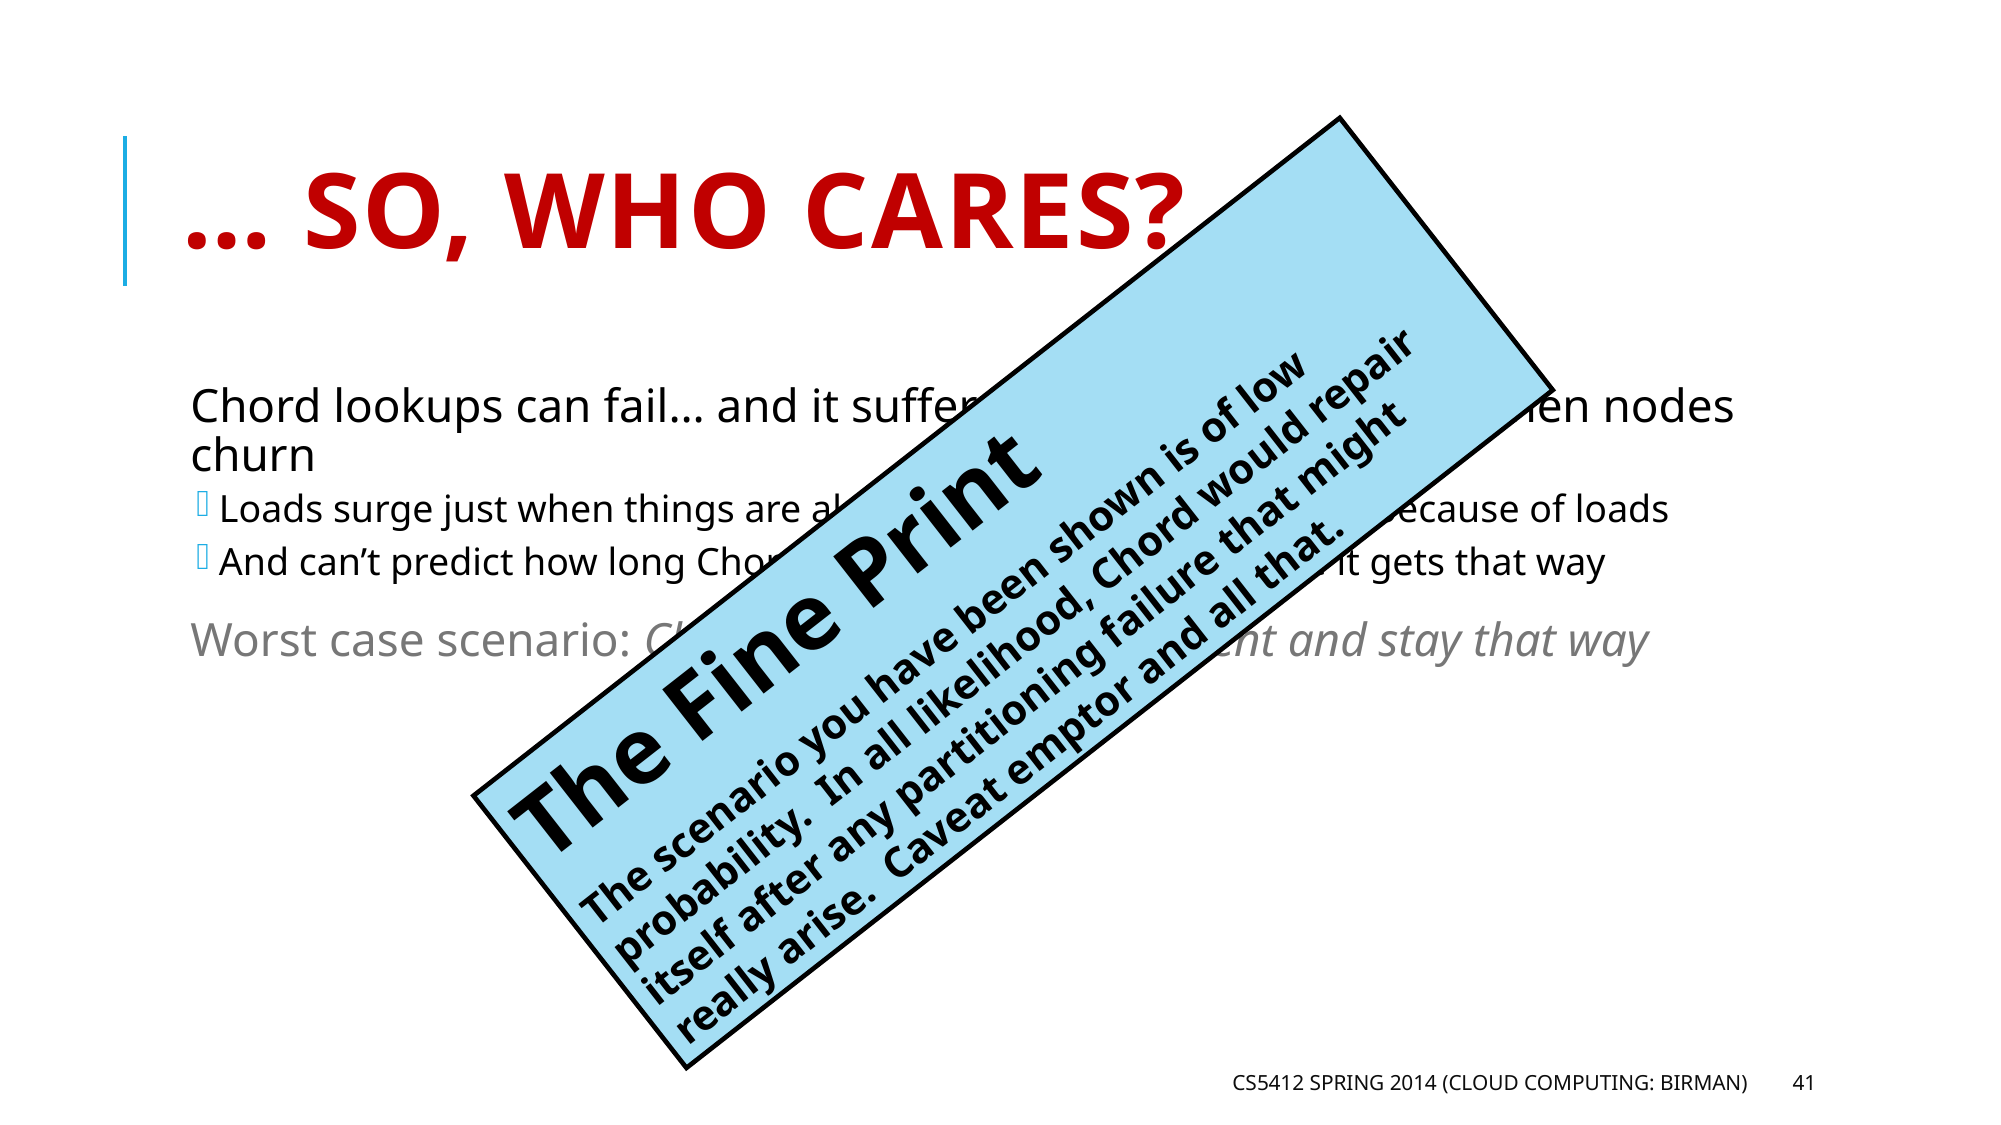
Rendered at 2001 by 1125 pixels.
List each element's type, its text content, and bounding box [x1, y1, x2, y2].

slide_number 41 [1777, 1061, 1938, 1107]
list Chord lookups can fail… and it suffers from high overheads when nodes churn Loads surge just when things are already disrupted… quite often, because of loads And can’t predict how long Chord might remain disrupted once it gets that way Worst case scenario: Chord can become inconsistent and stay that way [730, 375, 1763, 1035]
text_box The Fine Print The scenario you have been shown is of low probability. In all likelihood, Chord would repair itself after any partitioning failure that might really arise. Caveat emptor and all that. [473, 117, 1553, 1068]
title … so, who cares? [168, 96, 1938, 342]
list Chord lookups can fail… and it suffers from high overheads when nodes churn Loads surge just when things are already disrupted… quite often, because of loads And can’t predict how long Chord might remain disrupted once it gets that way Worst case scenario: Chord can become inconsistent and stay that way [168, 375, 1009, 1035]
footer CS5412 Spring 2014 (Cloud Computing: Birman) [794, 1061, 1763, 1107]
